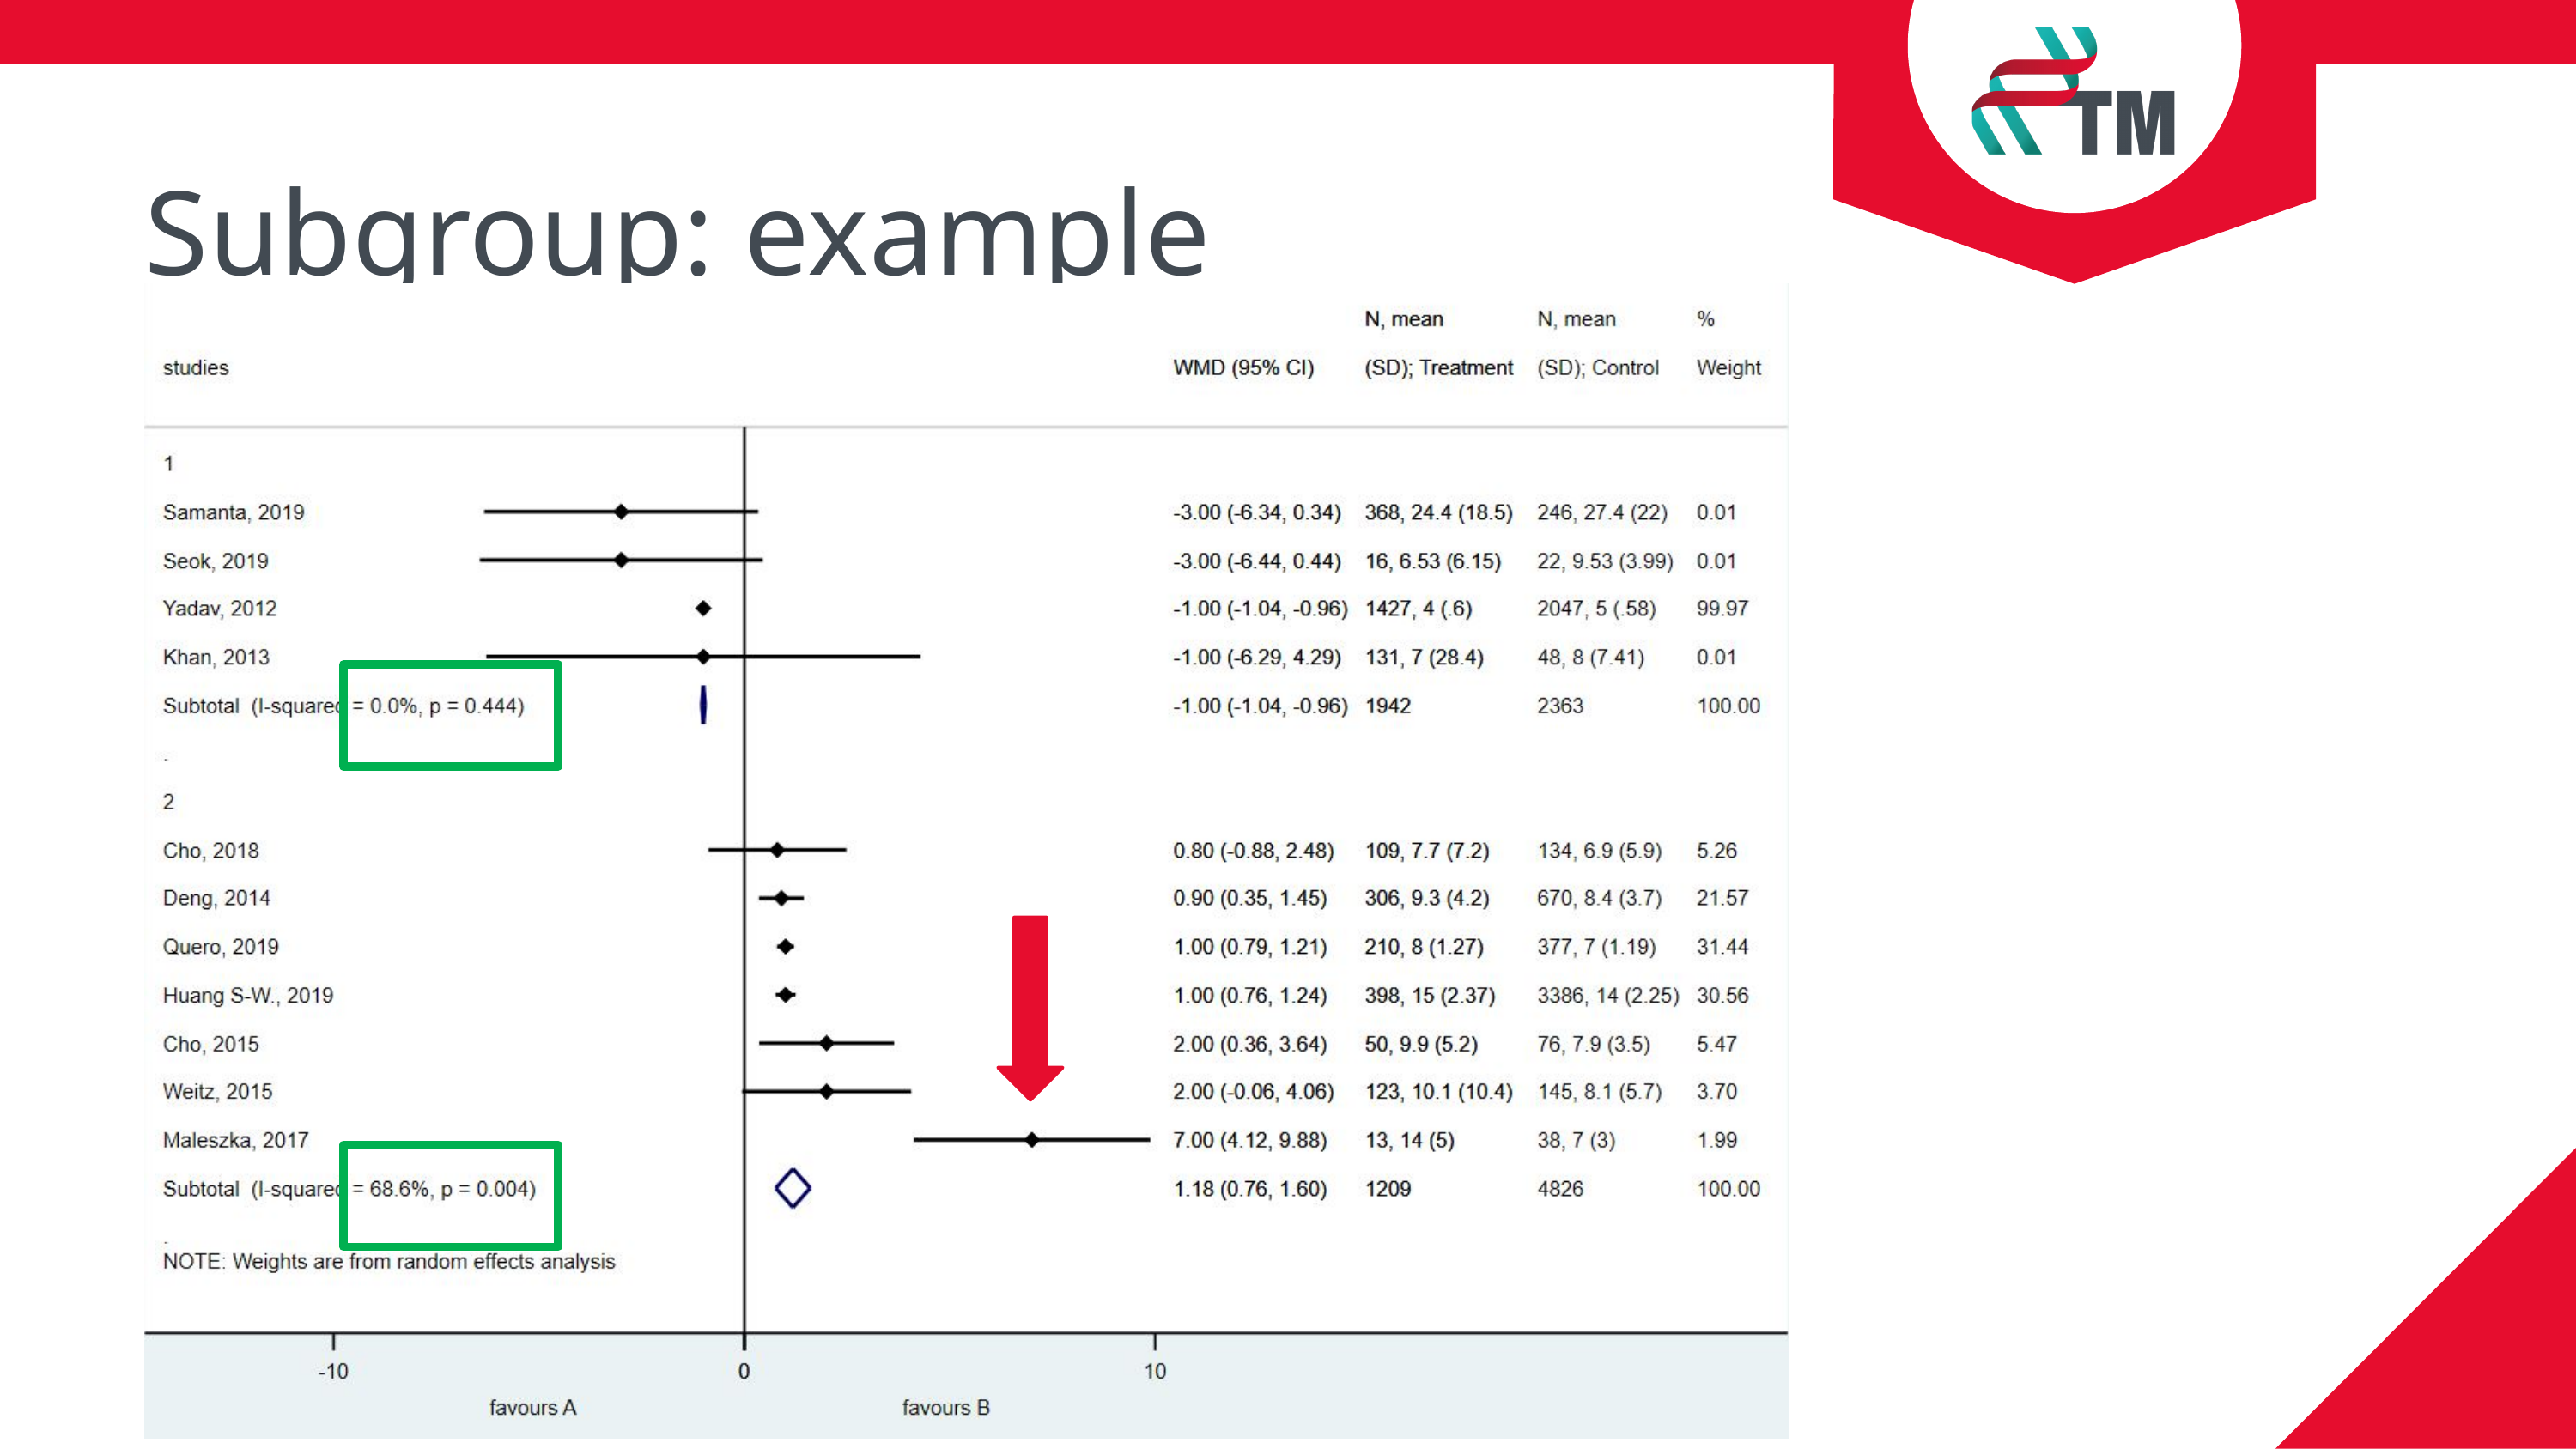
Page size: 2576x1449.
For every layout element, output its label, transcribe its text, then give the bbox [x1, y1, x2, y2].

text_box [2318, 0, 2576, 64]
picture [144, 283, 1789, 1439]
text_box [2275, 1148, 2576, 1449]
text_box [1906, 0, 2243, 214]
picture [1971, 27, 2175, 155]
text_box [0, 0, 1831, 64]
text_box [1832, 0, 2317, 284]
text_box Subgroup: example [144, 136, 1585, 283]
